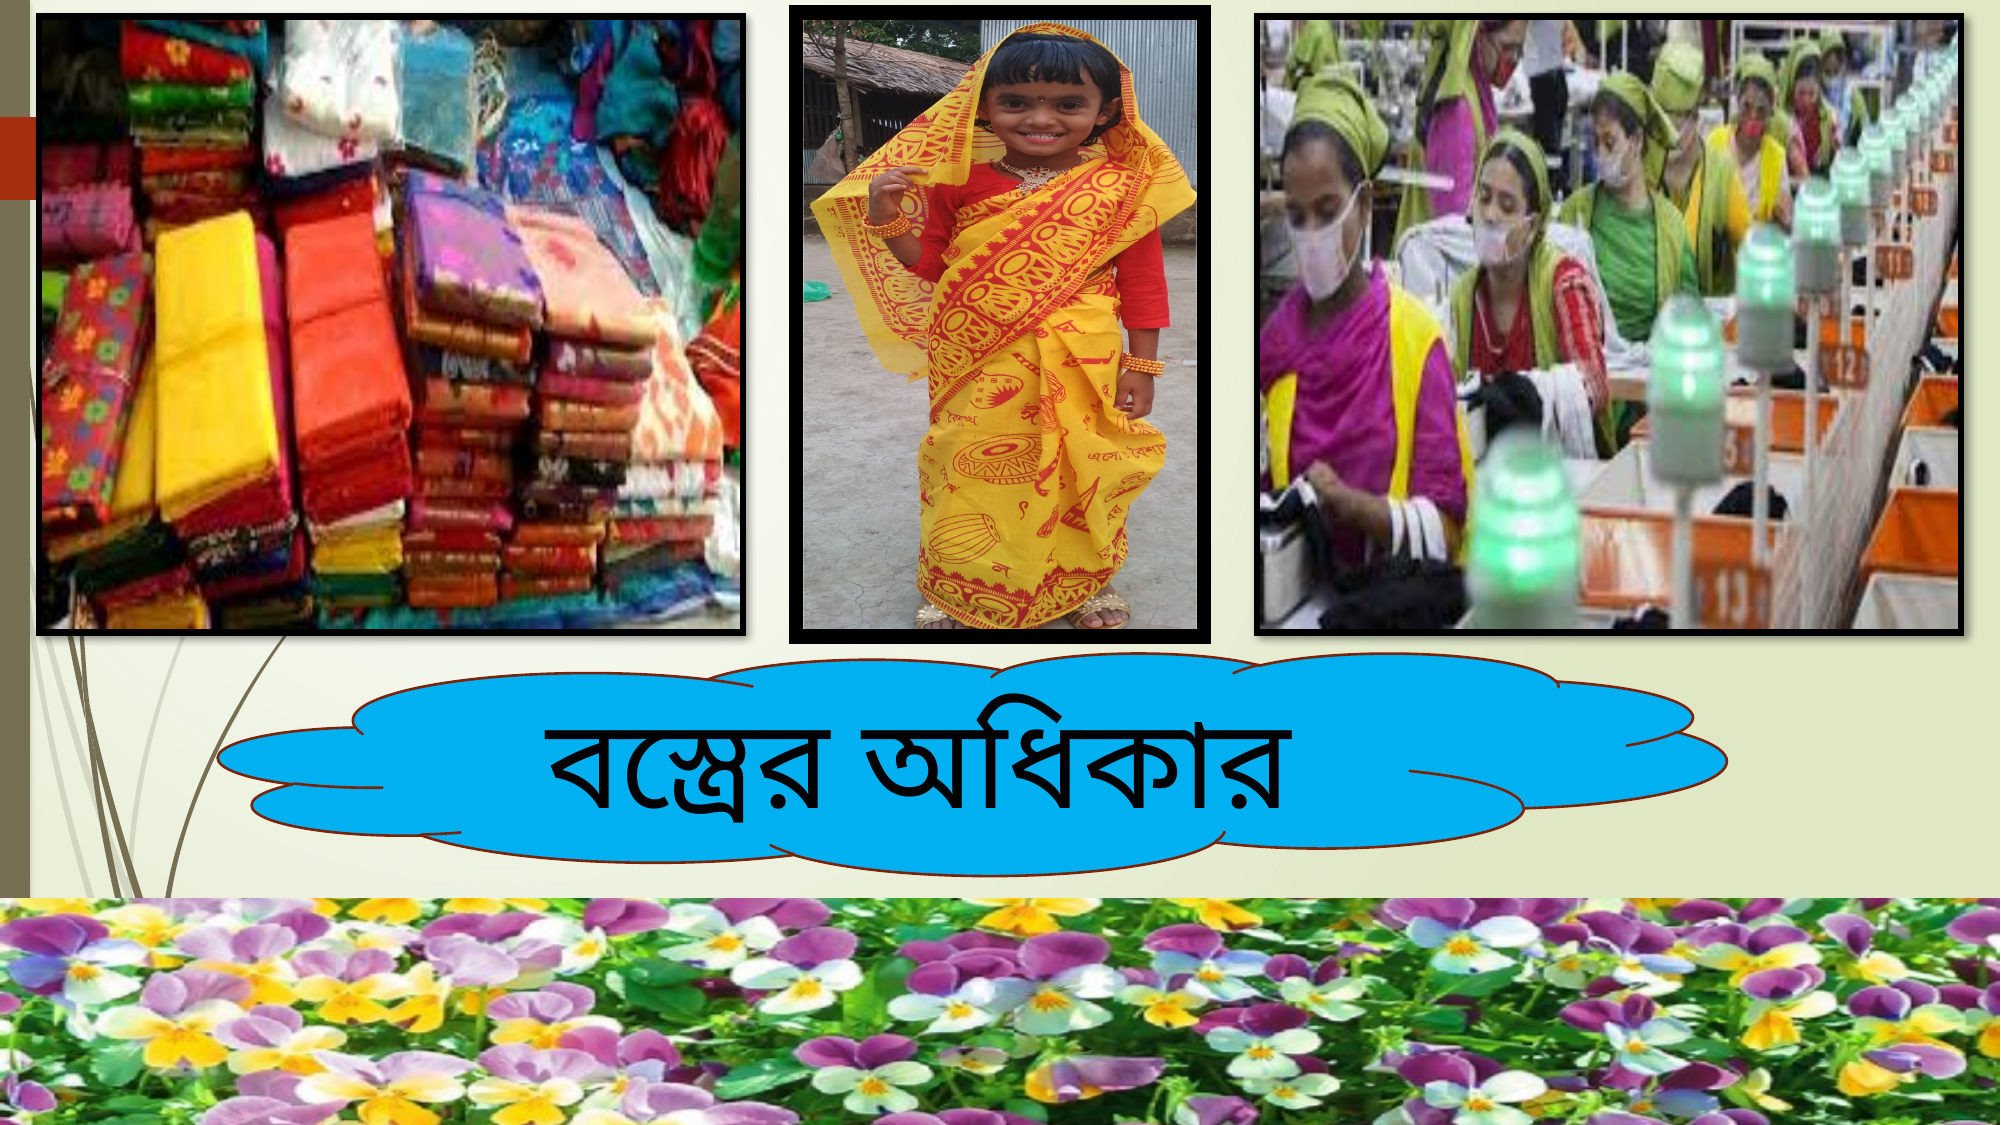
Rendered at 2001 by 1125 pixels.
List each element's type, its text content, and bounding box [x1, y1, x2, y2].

picture [41, 19, 741, 630]
picture [802, 19, 1197, 630]
picture [1259, 19, 1959, 630]
picture [0, 898, 2000, 1125]
text_box বস্ত্রের অধিকার [216, 652, 1729, 878]
